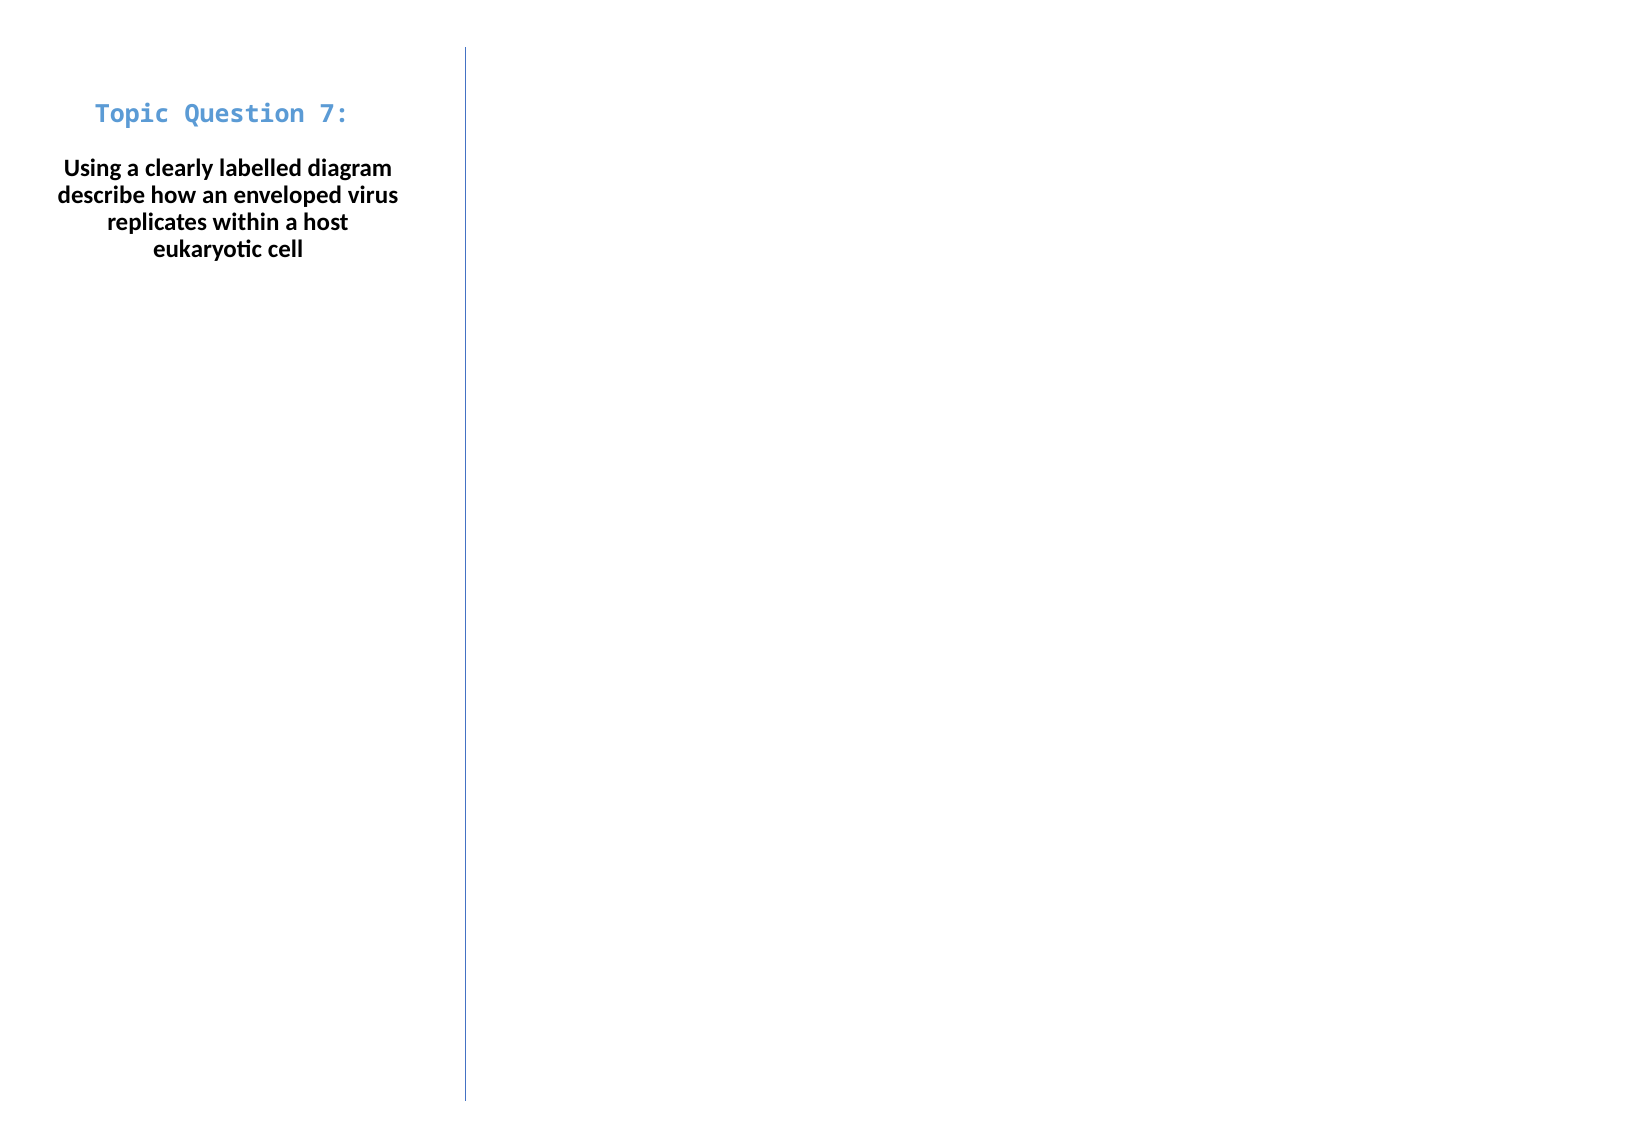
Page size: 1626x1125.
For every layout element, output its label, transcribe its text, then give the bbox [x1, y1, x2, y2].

text_box Topic Question 7: Using a clearly labelled diagram describe how an enveloped virus replicates within a host eukaryotic cell [42, 59, 415, 305]
